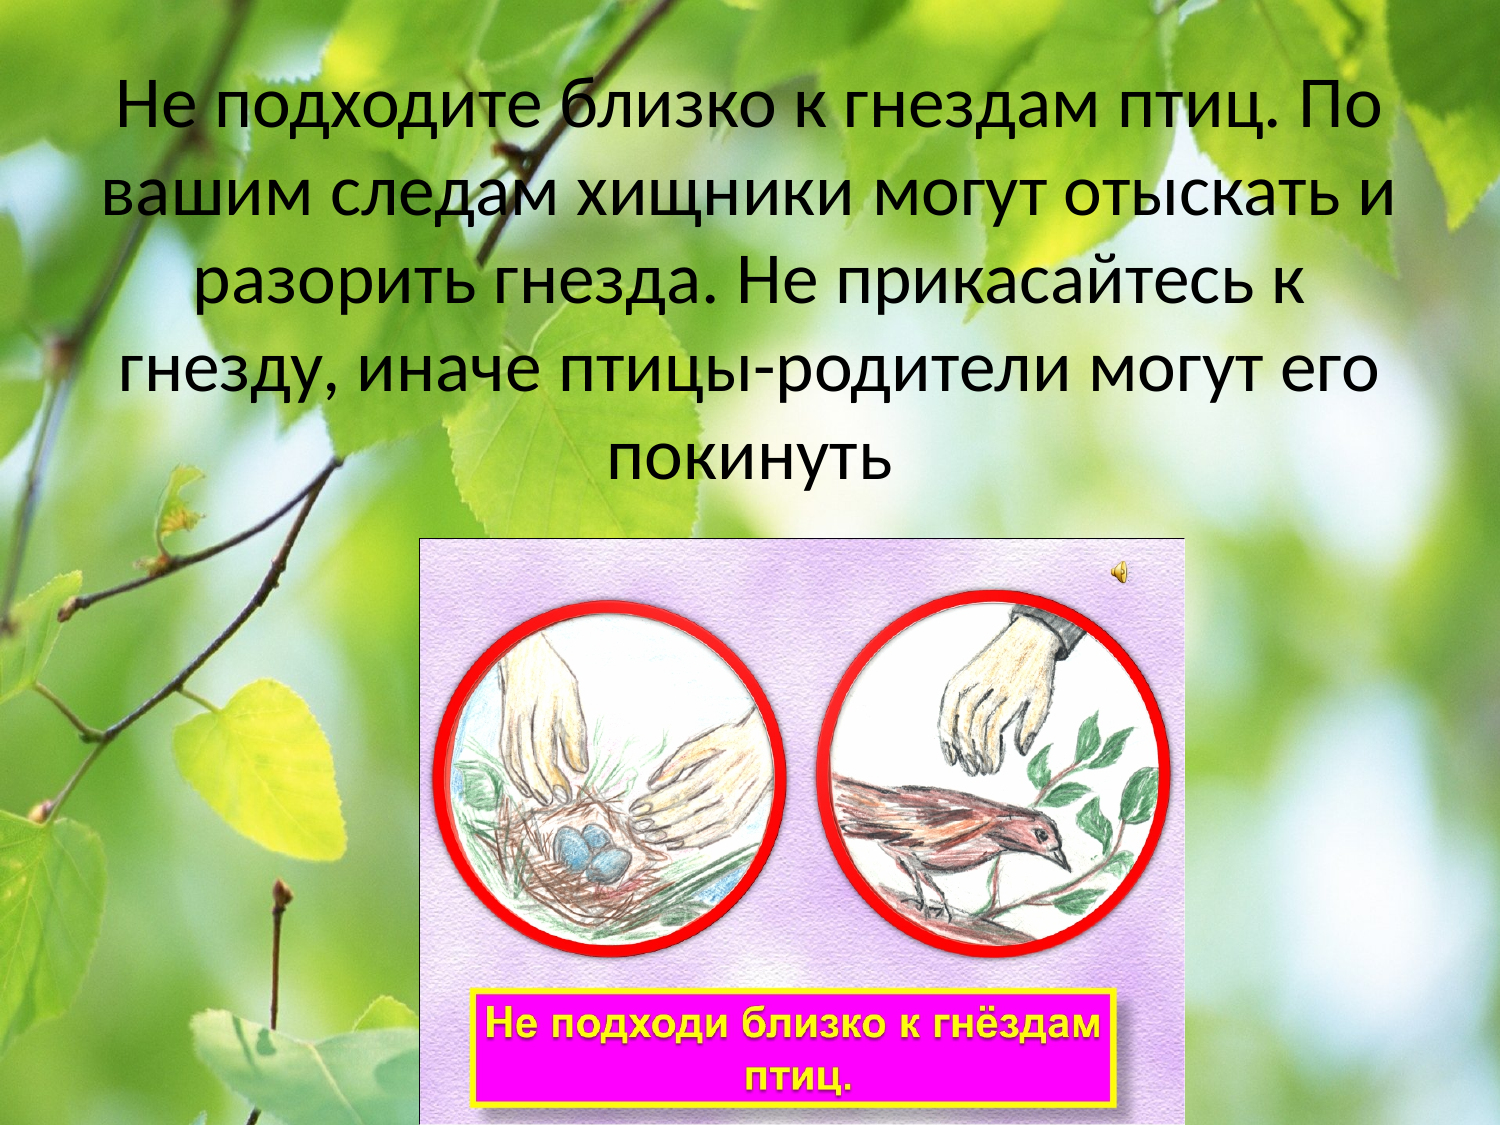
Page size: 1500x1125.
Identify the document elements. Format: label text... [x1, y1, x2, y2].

title Не подходите близко к гнездам птиц. По вашим следам хищники могут отыскать и разорить гнезда. Не прикасайтесь к гнезду, иначе птицы-родители могут его покинуть [75, 45, 1425, 504]
picture [0, 0, 1500, 1125]
